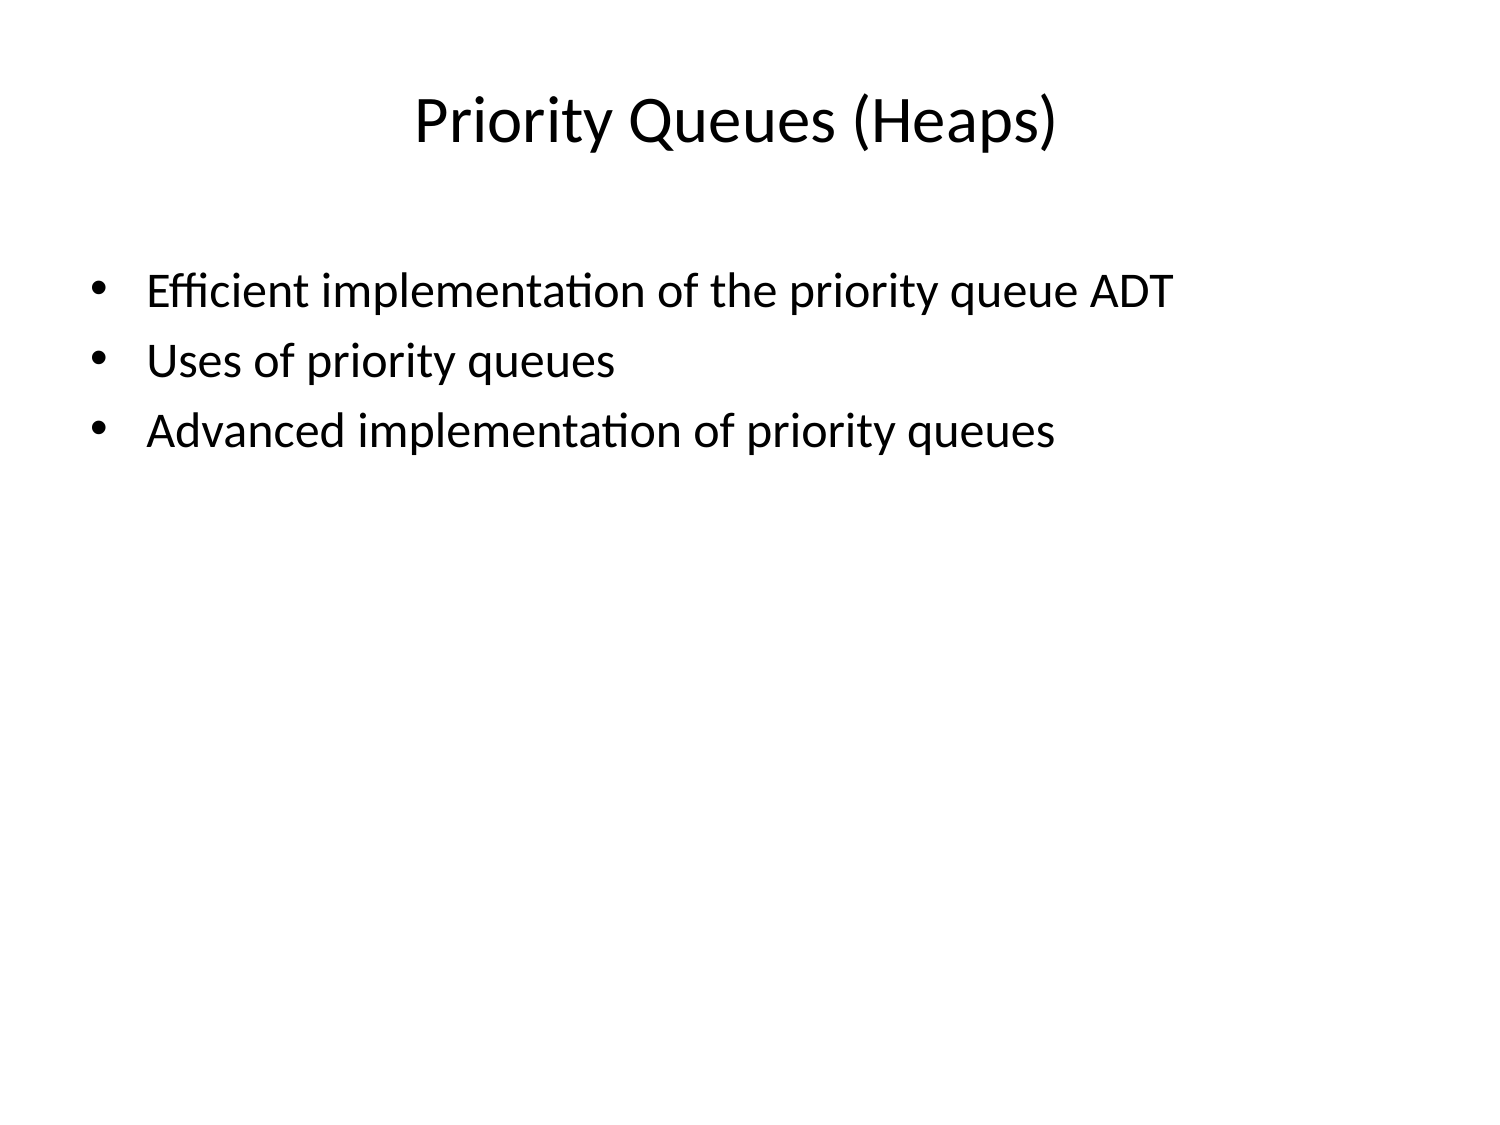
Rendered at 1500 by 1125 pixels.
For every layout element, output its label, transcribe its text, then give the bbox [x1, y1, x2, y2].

list Efficient implementation of the priority queue ADT Uses of priority queues Advanced implementation of priority queues [75, 249, 1420, 1000]
title Priority Queues (Heaps) [99, 50, 1375, 182]
